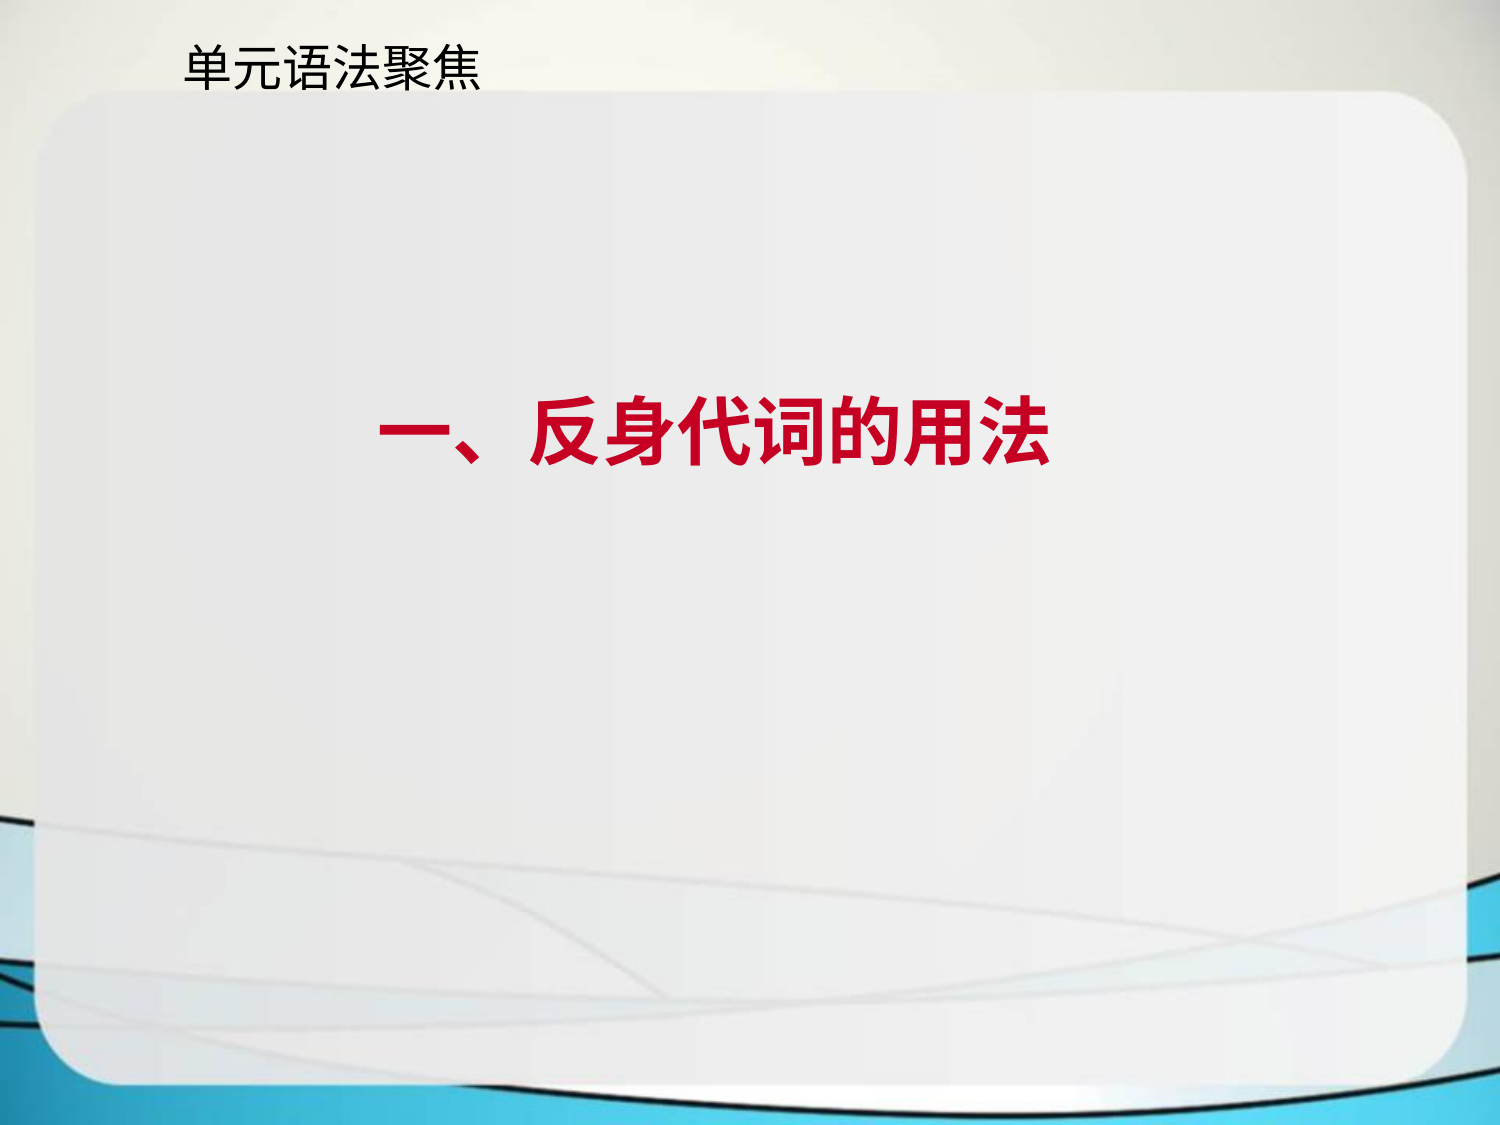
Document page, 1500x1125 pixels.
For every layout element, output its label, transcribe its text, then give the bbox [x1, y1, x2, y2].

text_box 单元语法聚焦 [144, 28, 521, 104]
picture [0, 0, 1500, 1125]
text_box 一、反身代词的用法 [362, 377, 1067, 483]
